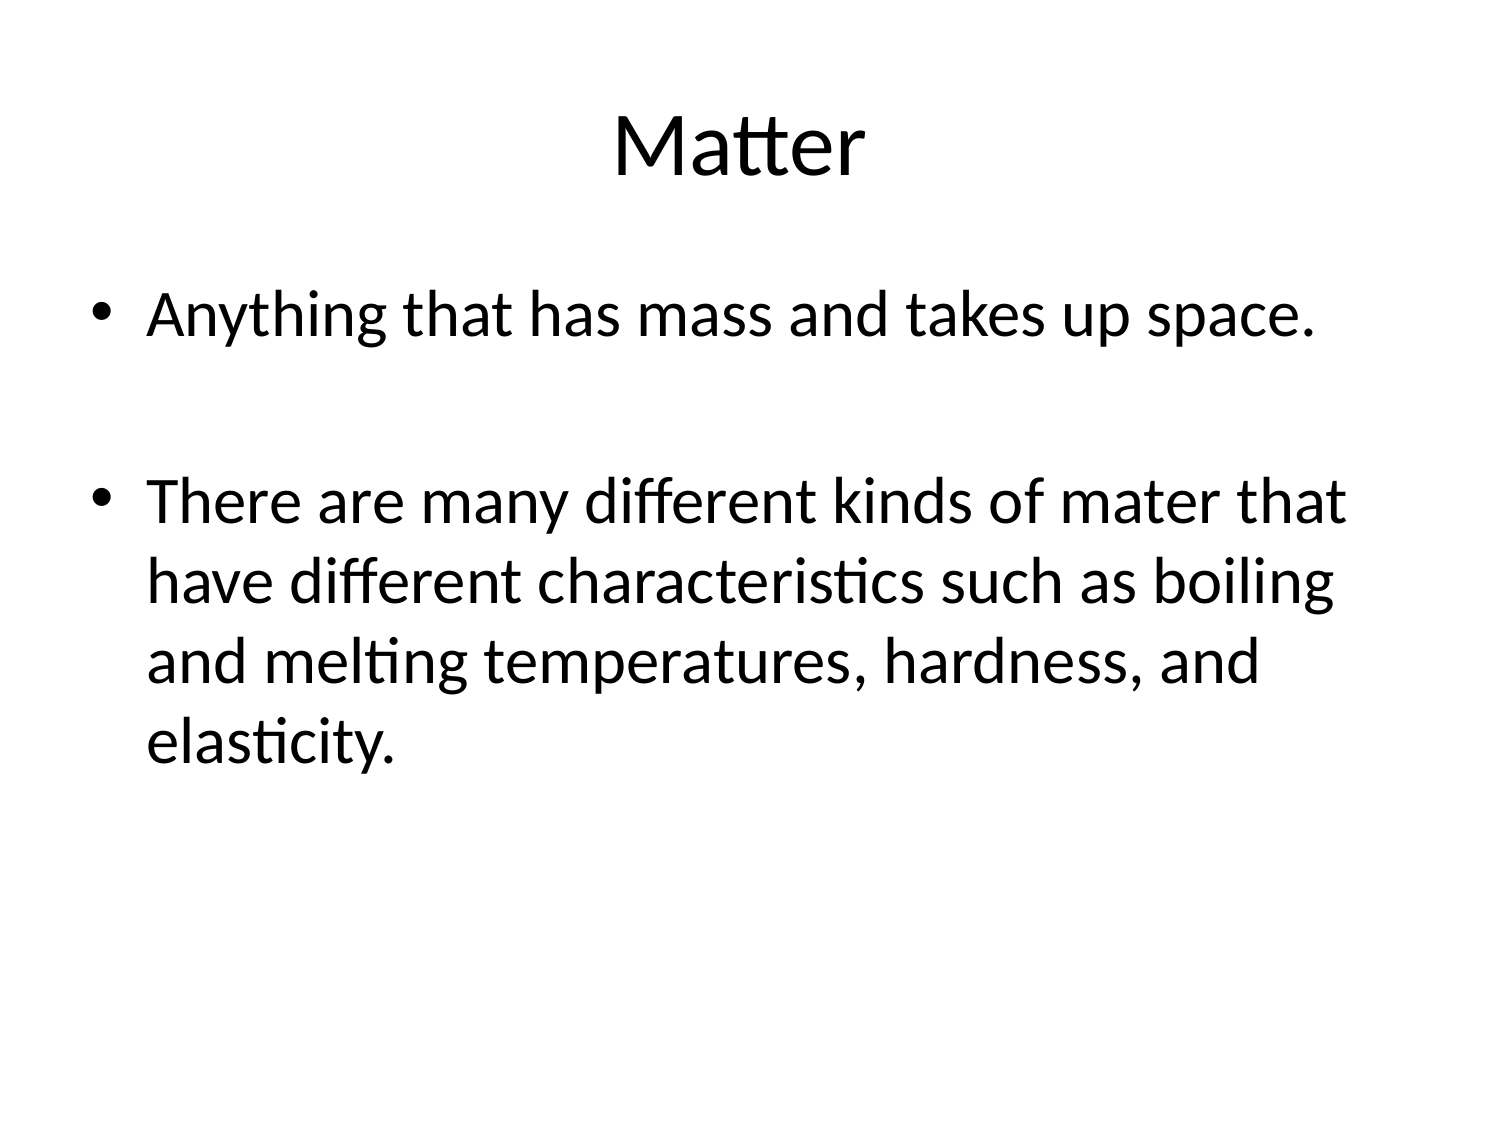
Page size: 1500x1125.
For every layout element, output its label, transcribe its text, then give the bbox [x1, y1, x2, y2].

list Anything that has mass and takes up space. There are many different kinds of mater that have different characteristics such as boiling and melting temperatures, hardness, and elasticity. [75, 262, 1425, 1005]
title Matter [75, 45, 1425, 233]
